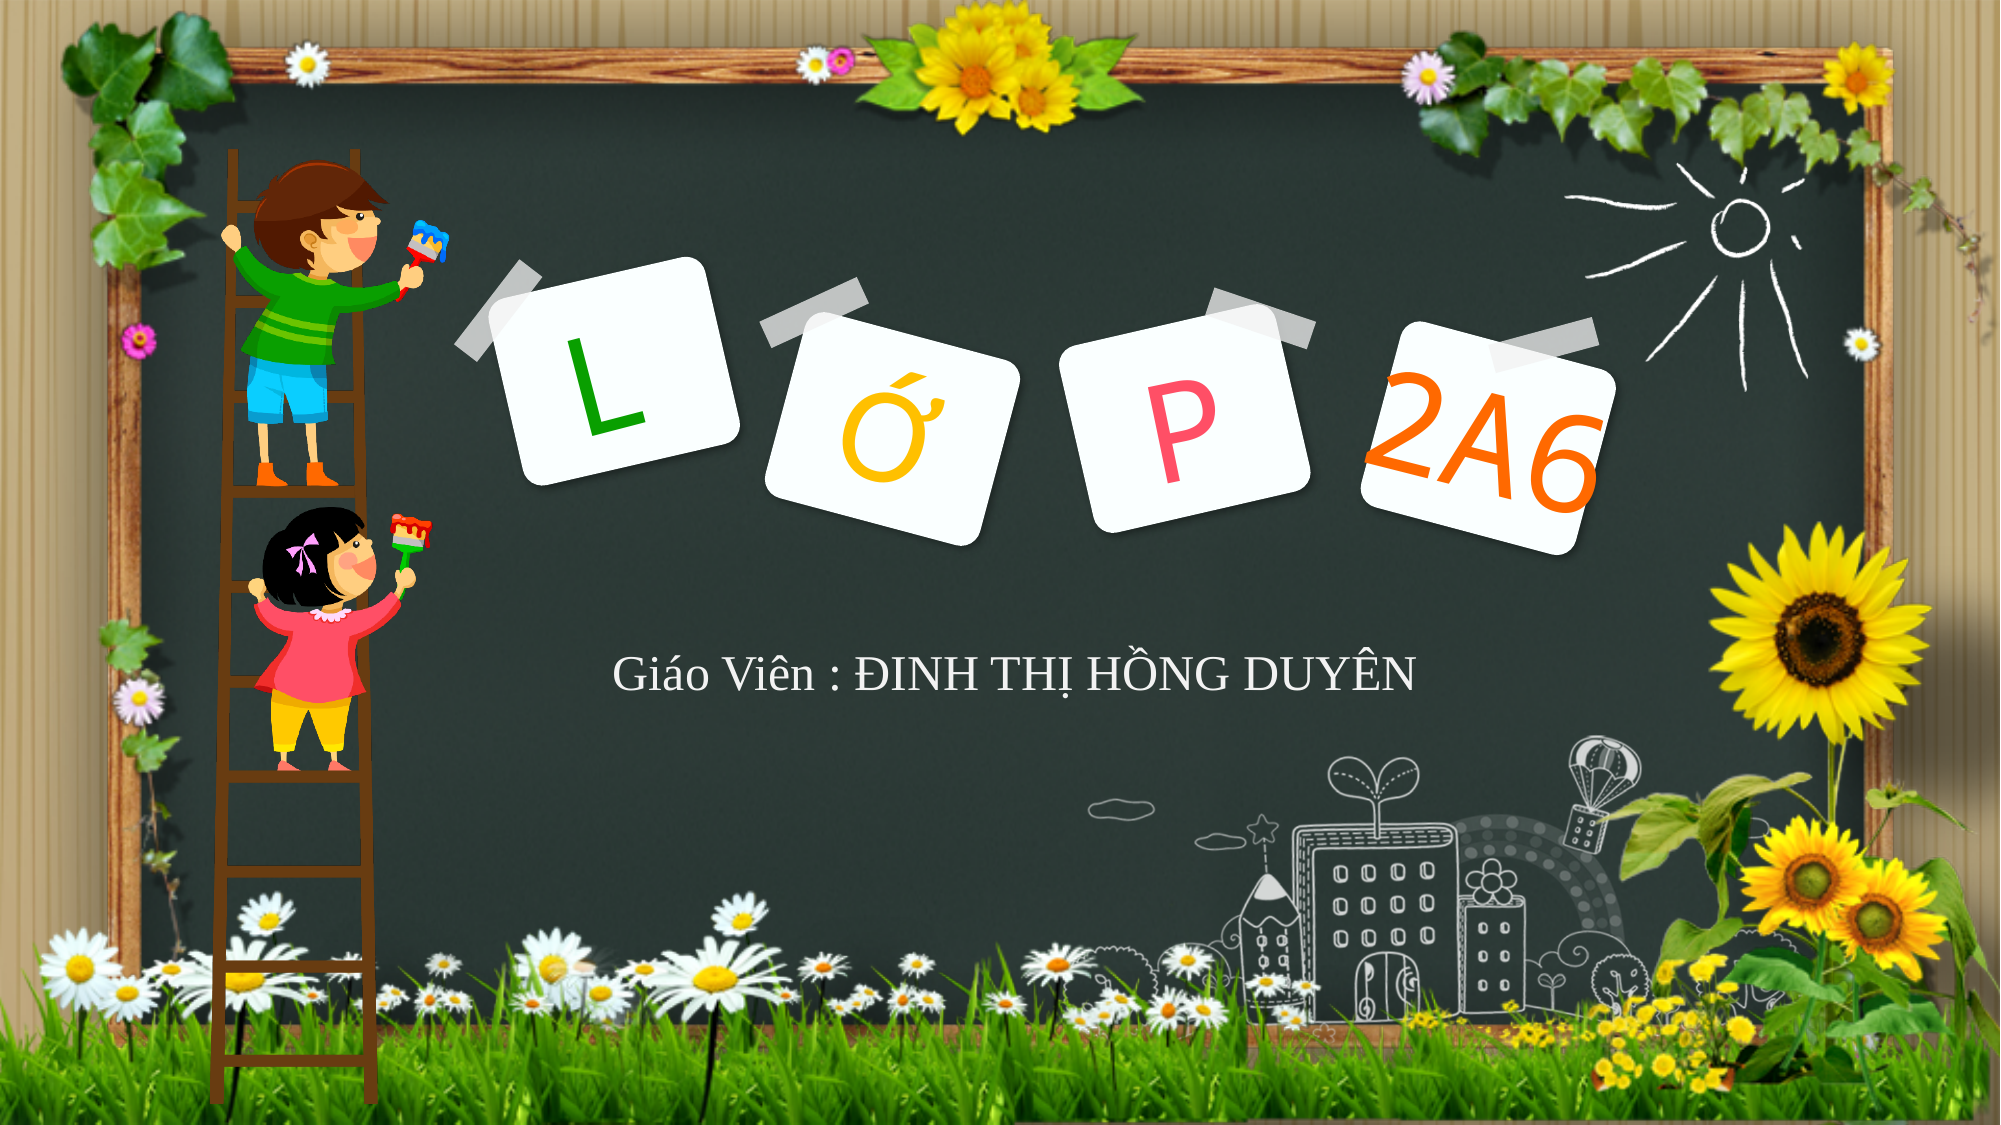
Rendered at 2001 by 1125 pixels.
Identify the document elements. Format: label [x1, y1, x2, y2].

text_box [503, 275, 726, 469]
text_box [1367, 342, 1610, 535]
text_box [781, 333, 1004, 525]
picture [0, 0, 2000, 1125]
text_box [1073, 322, 1296, 516]
